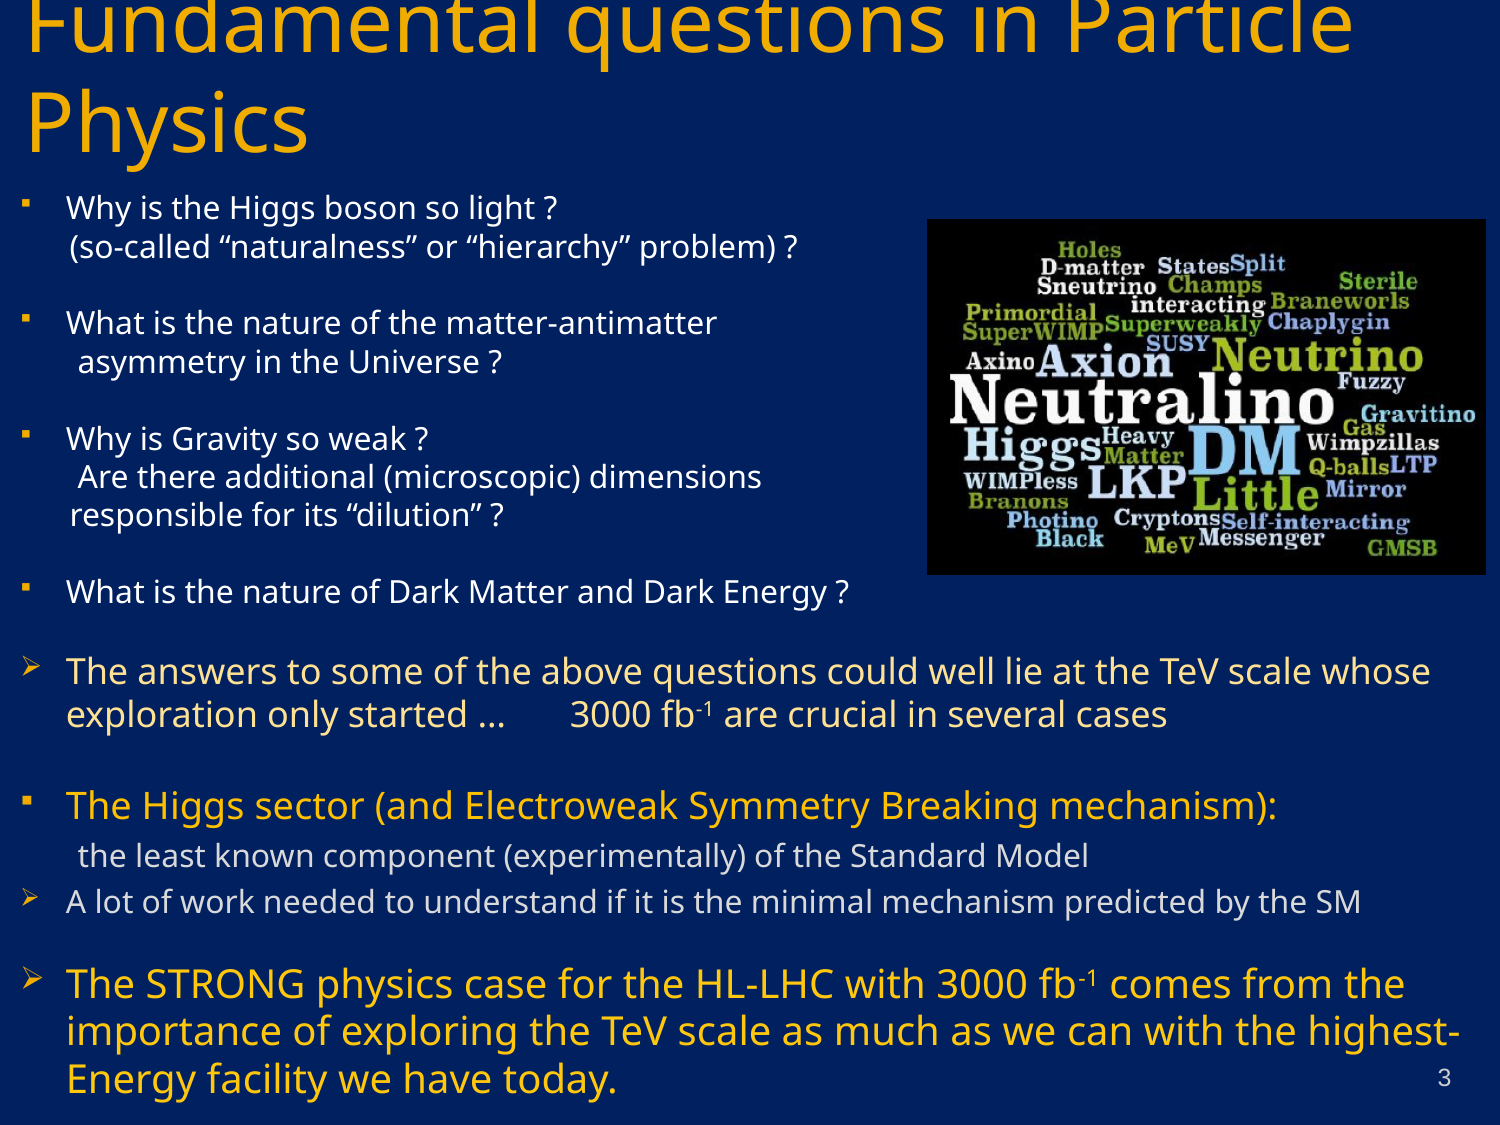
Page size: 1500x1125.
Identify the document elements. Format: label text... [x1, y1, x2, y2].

title Fundamental questions in Particle Physics [10, 13, 1500, 126]
list Why is the Higgs boson so light ? (so-called “naturalness” or “hierarchy” problem) ? What is the nature of the matter-antimatter asymmetry in the Universe ? Why is Gravity so weak ? Are there additional (microscopic) dimensions responsible for its “dilution” ? What is the nature of Dark Matter and Dark Energy ? The answers to some of the above questions could well lie at the TeV scale whose exploration only started … 3000 fb-1 are crucial in several cases The Higgs sector (and Electroweak Symmetry Breaking mechanism): the least known component (experimentally) of the Standard Model A lot of work needed to understand if it is the minimal mechanism predicted by the SM The STRONG physics case for the HL-LHC with 3000 fb-1 comes from the importance of exploring the TeV scale as much as we can with the highest-Energy facility we have today. [0, 172, 1486, 1125]
slide_number 3 [1345, 1046, 1467, 1092]
picture [927, 219, 1486, 575]
